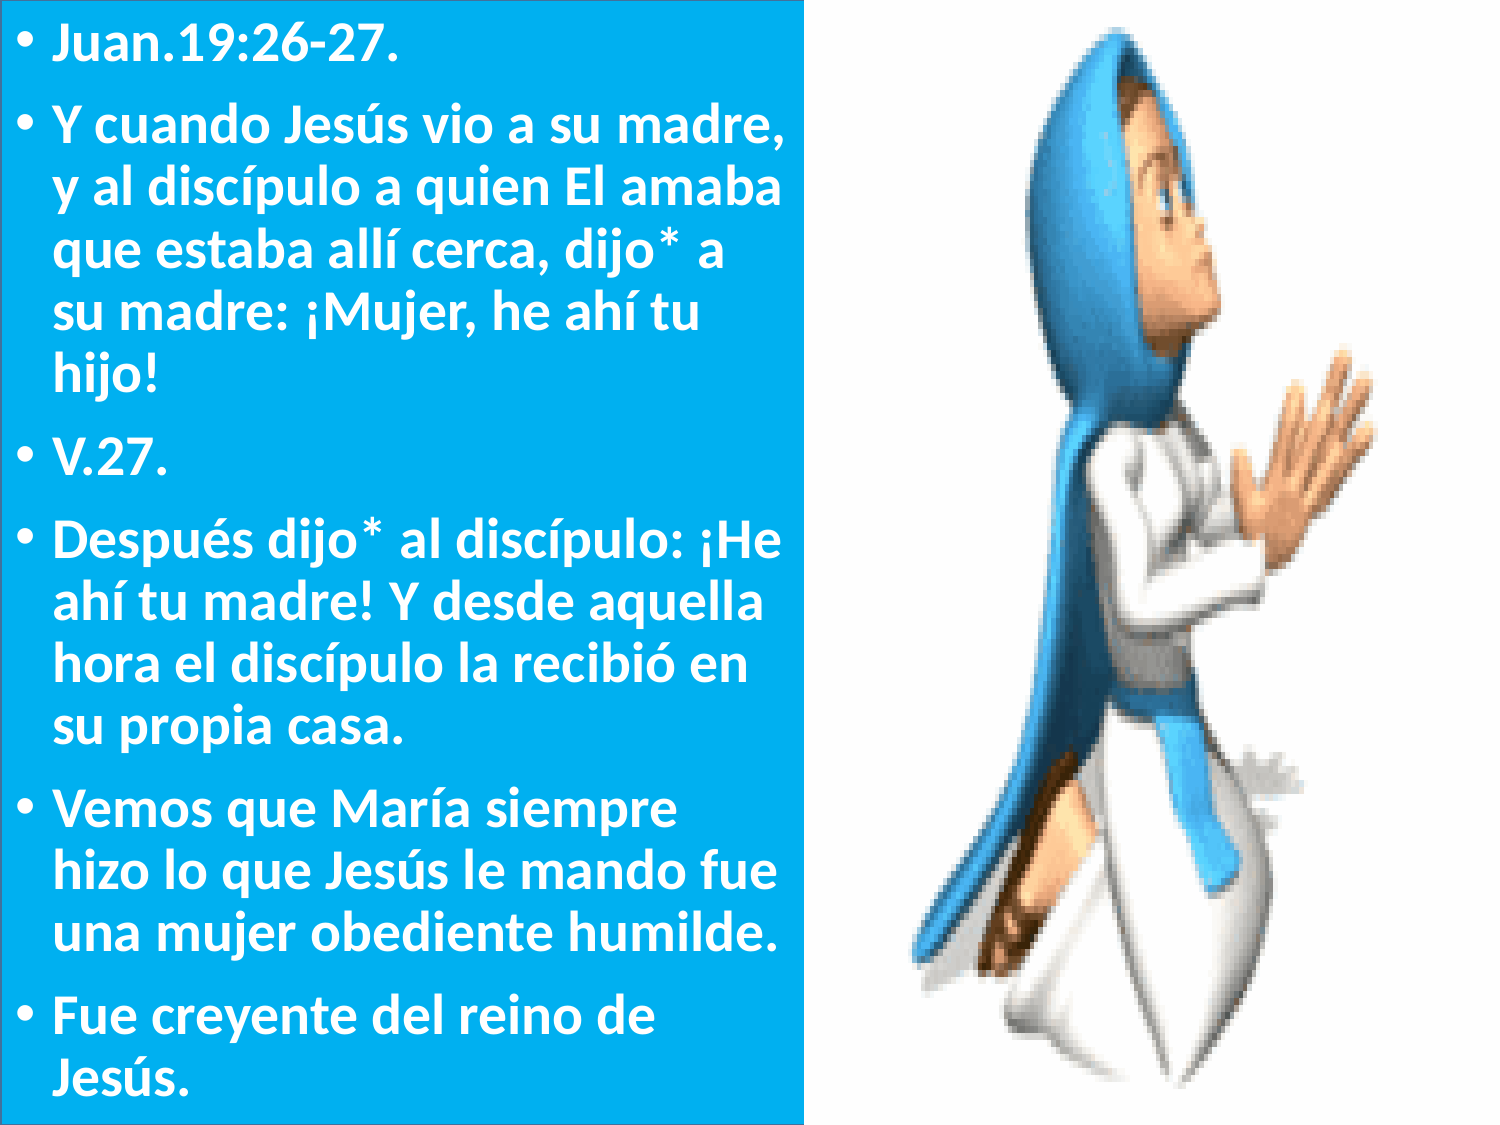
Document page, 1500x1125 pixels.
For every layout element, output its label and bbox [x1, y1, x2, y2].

picture [122, 716, 147, 753]
picture [627, 849, 652, 889]
picture [694, 911, 700, 950]
picture [96, 115, 116, 143]
picture [55, 302, 73, 330]
picture [335, 115, 353, 143]
picture [751, 861, 776, 889]
picture [598, 228, 606, 236]
picture [575, 116, 598, 143]
picture [726, 115, 741, 142]
picture [320, 165, 326, 204]
picture [123, 116, 146, 143]
picture [269, 518, 294, 558]
picture [620, 115, 659, 142]
picture [313, 716, 335, 744]
picture [90, 530, 115, 558]
picture [162, 593, 185, 620]
picture [258, 177, 283, 214]
picture [305, 115, 330, 143]
picture [101, 352, 108, 360]
picture [403, 911, 428, 951]
picture [757, 177, 779, 205]
picture [85, 799, 110, 827]
picture [247, 302, 272, 330]
picture [693, 103, 718, 143]
picture [159, 923, 198, 950]
picture [153, 115, 175, 143]
picture [134, 33, 157, 60]
picture [211, 103, 236, 143]
picture [122, 302, 161, 329]
picture [591, 592, 613, 620]
picture [78, 303, 101, 330]
picture [55, 716, 73, 744]
picture [510, 115, 532, 143]
picture [659, 643, 668, 650]
picture [565, 530, 590, 567]
picture [372, 655, 395, 682]
picture [589, 642, 597, 650]
picture [516, 654, 531, 681]
picture [465, 592, 490, 620]
picture [474, 654, 496, 682]
picture [120, 530, 138, 558]
picture [217, 177, 237, 205]
picture [744, 115, 769, 143]
picture [510, 994, 518, 1002]
picture [365, 716, 387, 744]
picture [82, 1007, 105, 1034]
picture [598, 994, 623, 1034]
picture [571, 911, 594, 950]
picture [461, 642, 467, 681]
picture [229, 240, 251, 268]
picture [285, 861, 310, 889]
picture [674, 303, 697, 330]
picture [432, 518, 438, 557]
picture [332, 177, 359, 205]
picture [698, 177, 720, 205]
picture [346, 861, 371, 889]
picture [161, 799, 188, 827]
picture [289, 716, 309, 744]
picture [331, 1006, 356, 1034]
picture [479, 923, 502, 950]
picture [54, 178, 78, 214]
picture [434, 788, 444, 795]
picture [153, 1006, 173, 1034]
picture [252, 592, 274, 620]
picture [229, 302, 244, 329]
picture [359, 116, 382, 143]
picture [56, 924, 79, 951]
picture [633, 923, 672, 950]
picture [627, 303, 633, 329]
picture [331, 592, 356, 620]
picture [115, 593, 121, 619]
picture [53, 790, 85, 826]
picture [165, 54, 172, 61]
picture [524, 177, 547, 204]
picture [488, 799, 506, 827]
picture [701, 850, 717, 888]
picture [86, 849, 94, 857]
picture [704, 543, 709, 567]
picture [168, 302, 190, 330]
picture [554, 1006, 581, 1034]
picture [326, 293, 368, 329]
picture [193, 799, 211, 827]
picture [424, 116, 448, 142]
picture [342, 716, 360, 744]
picture [95, 177, 117, 205]
picture [364, 581, 369, 606]
picture [244, 178, 250, 204]
picture [264, 642, 272, 650]
picture [326, 852, 341, 889]
picture [618, 592, 643, 629]
picture [18, 799, 32, 813]
picture [56, 849, 79, 888]
picture [524, 302, 549, 330]
picture [524, 799, 549, 827]
picture [568, 168, 590, 204]
picture [289, 178, 312, 205]
picture [680, 592, 705, 620]
picture [254, 24, 278, 60]
picture [311, 531, 322, 567]
picture [376, 861, 394, 889]
picture [75, 34, 98, 61]
picture [462, 1006, 477, 1033]
picture [365, 517, 380, 535]
picture [261, 800, 284, 827]
picture [703, 530, 710, 537]
picture [511, 240, 533, 268]
picture [124, 165, 130, 204]
picture [433, 800, 439, 826]
picture [313, 592, 328, 619]
picture [394, 737, 401, 744]
picture [87, 862, 93, 888]
picture [84, 468, 91, 475]
picture [412, 799, 427, 826]
picture [613, 228, 620, 236]
picture [18, 32, 32, 46]
picture [627, 518, 633, 557]
picture [135, 1057, 145, 1064]
picture [327, 655, 333, 681]
picture [720, 521, 749, 557]
picture [158, 468, 165, 475]
picture [18, 529, 32, 543]
picture [420, 302, 445, 330]
picture [207, 642, 213, 681]
picture [232, 924, 243, 960]
picture [452, 103, 460, 111]
picture [228, 799, 253, 836]
picture [301, 654, 321, 682]
picture [711, 580, 717, 619]
picture [448, 923, 473, 951]
picture [99, 862, 118, 888]
picture [195, 177, 213, 205]
picture [242, 115, 269, 143]
picture [555, 799, 594, 826]
picture [628, 291, 638, 298]
picture [647, 654, 674, 682]
picture [722, 862, 745, 889]
picture [633, 799, 648, 826]
picture [136, 654, 158, 682]
picture [53, 1059, 68, 1096]
picture [596, 290, 619, 329]
picture [567, 302, 589, 330]
picture [722, 654, 745, 681]
picture [234, 530, 252, 558]
picture [417, 177, 442, 214]
picture [56, 642, 79, 681]
picture [180, 1089, 187, 1096]
picture [208, 232, 225, 268]
picture [301, 518, 309, 526]
picture [599, 241, 605, 267]
picture [480, 1006, 505, 1034]
picture [413, 240, 433, 268]
picture [116, 799, 155, 826]
picture [429, 861, 447, 889]
picture [490, 531, 496, 557]
picture [451, 302, 466, 329]
picture [374, 228, 380, 267]
picture [402, 530, 424, 558]
picture [755, 530, 780, 558]
picture [566, 228, 591, 268]
picture [389, 54, 396, 61]
picture [204, 530, 229, 558]
picture [691, 654, 716, 682]
picture [548, 592, 573, 620]
picture [467, 323, 474, 336]
picture [360, 228, 366, 267]
picture [179, 1006, 194, 1033]
picture [510, 787, 518, 795]
picture [215, 519, 225, 526]
picture [210, 24, 233, 60]
picture [590, 655, 596, 681]
picture [598, 861, 621, 888]
picture [388, 241, 394, 267]
picture [635, 655, 641, 681]
picture [148, 385, 155, 392]
picture [540, 261, 547, 274]
picture [596, 165, 602, 204]
picture [608, 241, 619, 277]
picture [652, 177, 691, 204]
picture [481, 178, 487, 204]
picture [673, 551, 680, 558]
picture [450, 178, 473, 205]
picture [87, 365, 93, 391]
picture [265, 655, 271, 681]
picture [493, 177, 518, 205]
picture [310, 315, 315, 339]
picture [525, 1006, 548, 1033]
picture [679, 911, 687, 919]
picture [156, 1068, 174, 1096]
picture [96, 365, 107, 401]
picture [517, 580, 542, 620]
picture [280, 580, 305, 620]
picture [157, 240, 182, 268]
picture [479, 861, 504, 889]
picture [149, 165, 174, 205]
picture [725, 580, 731, 619]
picture [87, 241, 110, 268]
picture [18, 115, 32, 129]
picture [402, 303, 413, 339]
picture [662, 227, 677, 245]
picture [511, 1007, 517, 1033]
picture [368, 104, 378, 111]
picture [465, 115, 492, 143]
picture [85, 654, 112, 682]
picture [179, 861, 206, 889]
picture [53, 106, 81, 142]
picture [651, 294, 668, 330]
picture [235, 717, 241, 743]
picture [503, 530, 521, 558]
picture [187, 240, 205, 268]
picture [223, 861, 248, 898]
picture [805, 0, 1500, 1125]
picture [56, 997, 77, 1033]
picture [768, 944, 775, 951]
picture [245, 166, 255, 173]
picture [552, 115, 570, 143]
picture [602, 799, 627, 836]
picture [623, 177, 645, 205]
picture [634, 642, 642, 650]
picture [651, 593, 674, 620]
picture [302, 531, 308, 557]
picture [700, 240, 722, 268]
picture [84, 580, 107, 619]
picture [737, 923, 762, 951]
picture [527, 923, 552, 951]
picture [329, 530, 356, 558]
picture [506, 915, 523, 951]
picture [486, 240, 506, 268]
picture [563, 654, 583, 682]
picture [87, 923, 110, 950]
picture [453, 116, 459, 142]
picture [480, 165, 488, 173]
picture [311, 42, 324, 47]
picture [534, 654, 559, 682]
picture [552, 519, 562, 526]
picture [377, 177, 399, 205]
picture [153, 716, 168, 743]
picture [739, 592, 761, 620]
picture [56, 521, 86, 557]
picture [285, 106, 300, 143]
picture [775, 136, 782, 149]
picture [56, 352, 79, 391]
picture [376, 303, 399, 330]
picture [206, 924, 229, 951]
picture [182, 115, 205, 142]
picture [374, 923, 399, 951]
picture [435, 911, 443, 919]
picture [665, 115, 687, 143]
picture [436, 924, 442, 950]
picture [78, 717, 101, 744]
picture [400, 862, 423, 889]
picture [680, 924, 686, 950]
picture [167, 849, 173, 888]
picture [149, 353, 154, 378]
picture [334, 790, 376, 826]
picture [328, 643, 338, 650]
picture [181, 165, 189, 173]
picture [658, 861, 685, 889]
picture [53, 438, 85, 474]
picture [551, 531, 557, 557]
picture [259, 228, 284, 268]
picture [121, 861, 148, 889]
picture [383, 799, 405, 827]
picture [434, 580, 459, 620]
picture [171, 716, 198, 744]
picture [330, 24, 354, 60]
picture [206, 592, 245, 619]
picture [457, 518, 482, 558]
picture [706, 911, 731, 951]
picture [181, 24, 203, 60]
picture [182, 178, 188, 204]
picture [407, 290, 414, 298]
picture [116, 581, 126, 588]
picture [640, 530, 667, 558]
picture [435, 994, 441, 1033]
picture [196, 290, 221, 330]
picture [54, 240, 79, 277]
picture [468, 240, 483, 267]
picture [312, 923, 339, 951]
picture [176, 654, 201, 682]
picture [437, 240, 462, 268]
picture [568, 861, 590, 889]
picture [248, 716, 270, 744]
picture [316, 518, 323, 526]
picture [117, 654, 132, 681]
picture [523, 861, 562, 888]
picture [651, 799, 676, 827]
picture [111, 1006, 136, 1034]
picture [363, 613, 370, 620]
picture [728, 165, 753, 205]
picture [126, 1069, 149, 1096]
picture [280, 923, 295, 950]
picture [249, 923, 274, 951]
picture [403, 642, 409, 681]
picture [278, 654, 296, 682]
picture [389, 229, 399, 236]
picture [278, 323, 285, 330]
picture [252, 1006, 277, 1034]
picture [289, 240, 311, 268]
picture [113, 364, 140, 392]
picture [53, 24, 68, 61]
picture [311, 998, 328, 1034]
picture [345, 911, 370, 951]
picture [283, 1006, 306, 1033]
picture [404, 1006, 429, 1034]
picture [139, 584, 156, 620]
picture [144, 530, 169, 567]
picture [99, 438, 123, 474]
picture [197, 1006, 222, 1034]
picture [495, 592, 513, 620]
picture [489, 518, 497, 526]
picture [232, 642, 257, 682]
picture [73, 1068, 98, 1096]
picture [105, 33, 127, 61]
picture [373, 994, 398, 1034]
picture [466, 849, 472, 888]
picture [525, 530, 545, 558]
picture [237, 911, 244, 919]
picture [511, 800, 517, 826]
picture [226, 1007, 250, 1043]
picture [115, 240, 140, 268]
picture [341, 654, 366, 691]
picture [239, 54, 246, 61]
picture [596, 531, 619, 558]
picture [55, 592, 77, 620]
picture [116, 923, 138, 951]
picture [330, 240, 352, 268]
picture [18, 1006, 32, 1020]
picture [409, 850, 419, 857]
picture [415, 654, 442, 682]
picture [283, 22, 307, 61]
picture [256, 862, 279, 889]
picture [389, 115, 407, 143]
picture [390, 583, 418, 619]
picture [128, 438, 152, 474]
picture [495, 290, 518, 329]
picture [86, 352, 94, 360]
picture [103, 1068, 121, 1096]
picture [602, 924, 625, 951]
picture [604, 642, 629, 682]
picture [626, 240, 653, 268]
picture [446, 799, 468, 827]
picture [234, 704, 242, 712]
picture [309, 302, 316, 309]
picture [204, 716, 229, 753]
picture [18, 447, 32, 461]
picture [290, 799, 315, 827]
picture [359, 24, 383, 60]
picture [175, 531, 198, 558]
picture [629, 1006, 654, 1034]
